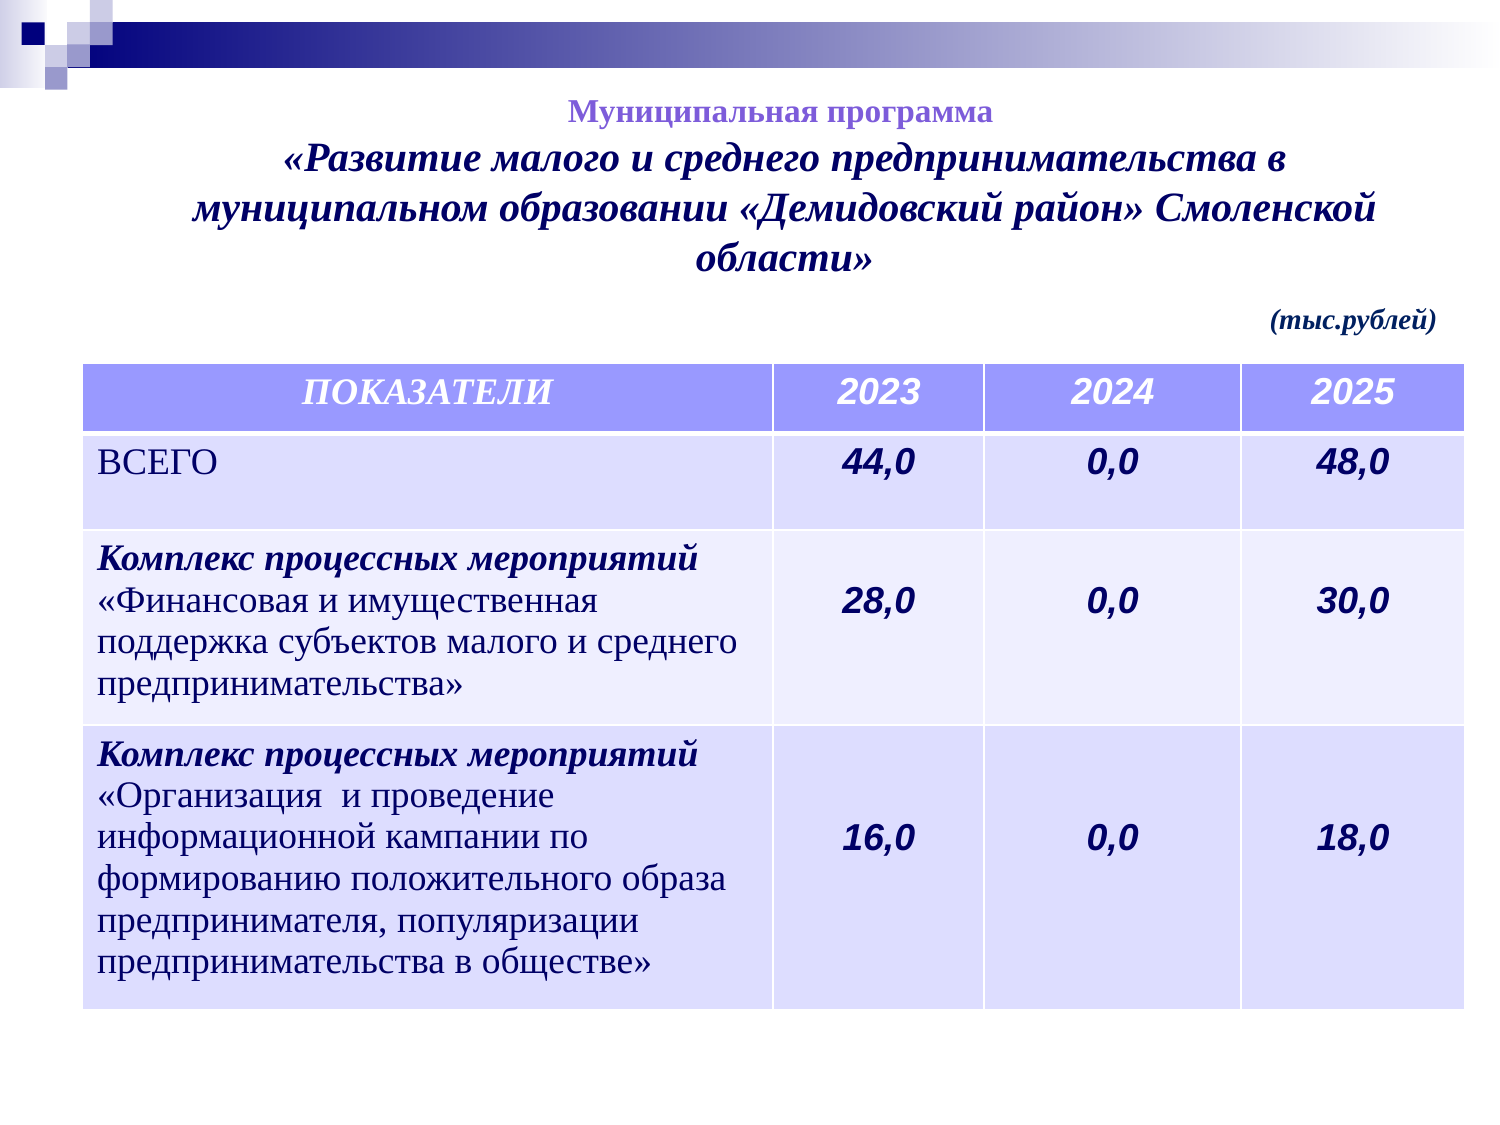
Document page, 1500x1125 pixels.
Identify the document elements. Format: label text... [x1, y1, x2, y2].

table_cell 44,0 [774, 436, 983, 529]
table_cell 28,0 [774, 531, 983, 724]
table_cell ВСЕГО [83, 436, 772, 529]
table_cell 16,0 [774, 726, 983, 1009]
table_cell 0,0 [985, 726, 1240, 1009]
table_cell 48,0 [1242, 436, 1464, 529]
table_cell Комплекс процессных мероприятий «Организация и проведение информационной кампании по формированию положительного образа предпринимателя, популяризации предпринимательства в обществе» [83, 726, 772, 1009]
text_box (тыс.рублей) [1254, 292, 1453, 343]
table_cell Комплекс процессных мероприятий «Финансовая и имущественная поддержка субъектов малого и среднего предпринимательства» [83, 531, 772, 724]
table_header 2023 [774, 364, 983, 431]
table_header ПОКАЗАТЕЛИ [83, 364, 772, 431]
table_header 2024 [985, 364, 1240, 431]
table_cell 0,0 [985, 531, 1240, 724]
text_box Муниципальная программа «Развитие малого и среднего предпринимательства в муниципальном образовании «Демидовский район» Смоленской области» [117, 81, 1453, 337]
table_cell 30,0 [1242, 531, 1464, 724]
table_cell 0,0 [985, 436, 1240, 529]
table_cell 18,0 [1242, 726, 1464, 1009]
table_header 2025 [1242, 364, 1464, 431]
